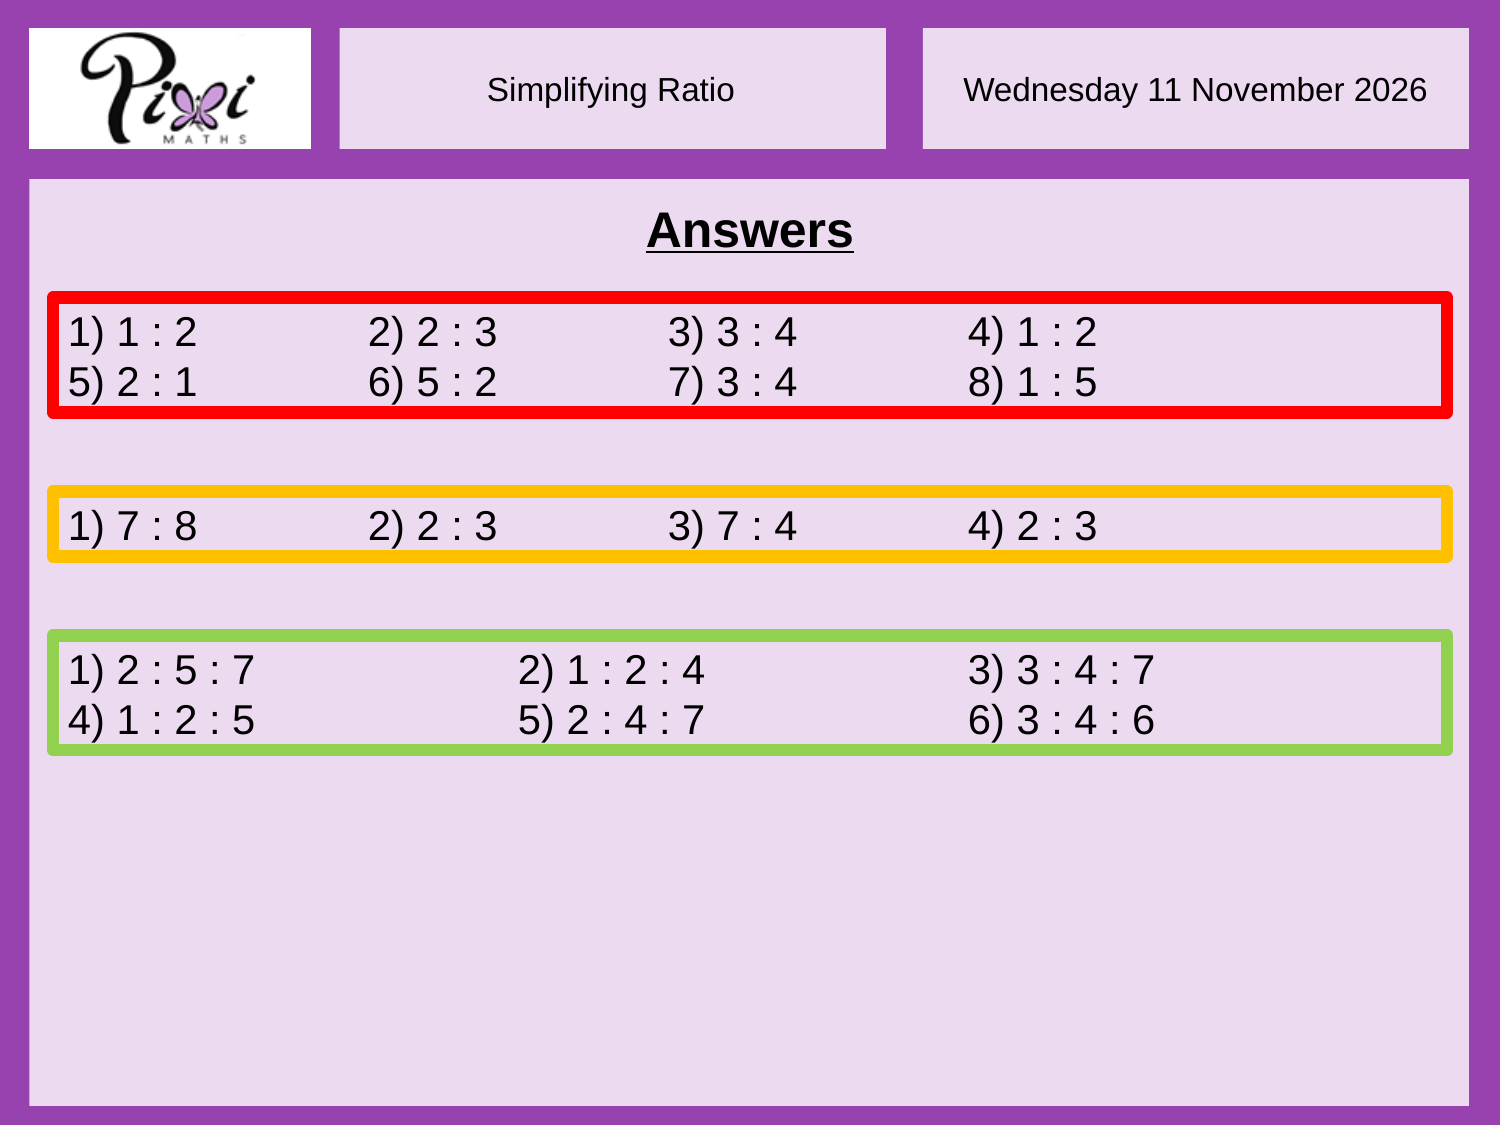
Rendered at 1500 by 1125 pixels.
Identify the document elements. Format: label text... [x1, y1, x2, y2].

text_box 1) 7 : 8 2) 2 : 3 3) 7 : 4 4) 2 : 3 [53, 491, 1447, 557]
text_box 1) 2 : 5 : 7 2) 1 : 2 : 4 3) 3 : 4 : 7 4) 1 : 2 : 5 5) 2 : 4 : 7 6) 3 : 4 : 6 [53, 635, 1447, 751]
text_box 1) 1 : 2 2) 2 : 3 3) 3 : 4 4) 1 : 2 5) 2 : 1 6) 5 : 2 7) 3 : 4 8) 1 : 5 [53, 297, 1447, 413]
picture [0, 0, 1500, 1125]
text_box Answers [630, 190, 869, 266]
